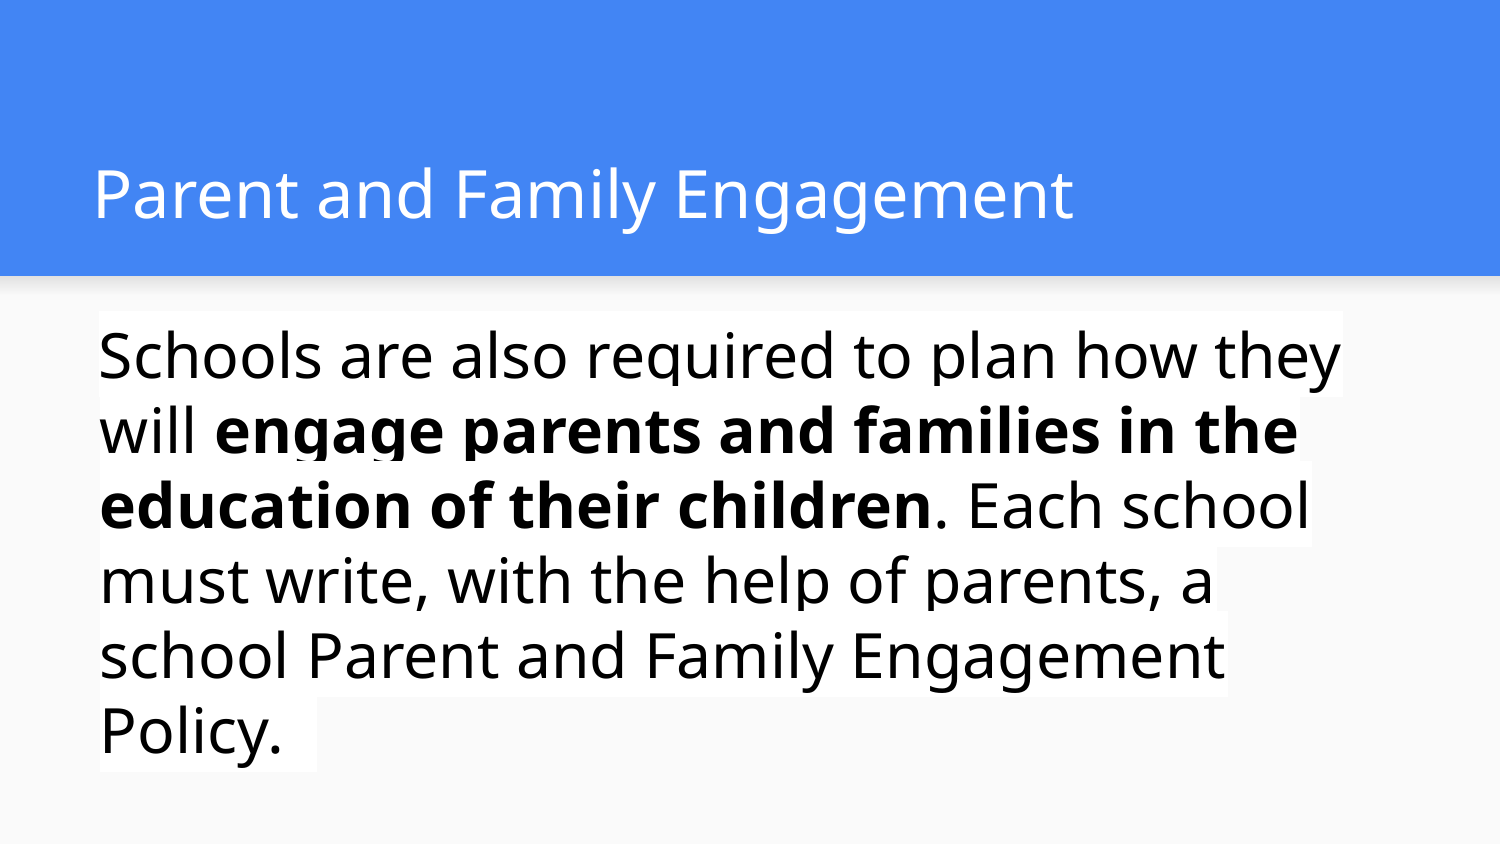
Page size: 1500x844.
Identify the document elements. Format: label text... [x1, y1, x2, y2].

title Parent and Family Engagement [77, 121, 1427, 248]
list Schools are also required to plan how they will engage parents and families in the education of their children. Each school must write, with the help of parents, a school Parent and Family Engagement Policy. [75, 300, 1425, 785]
